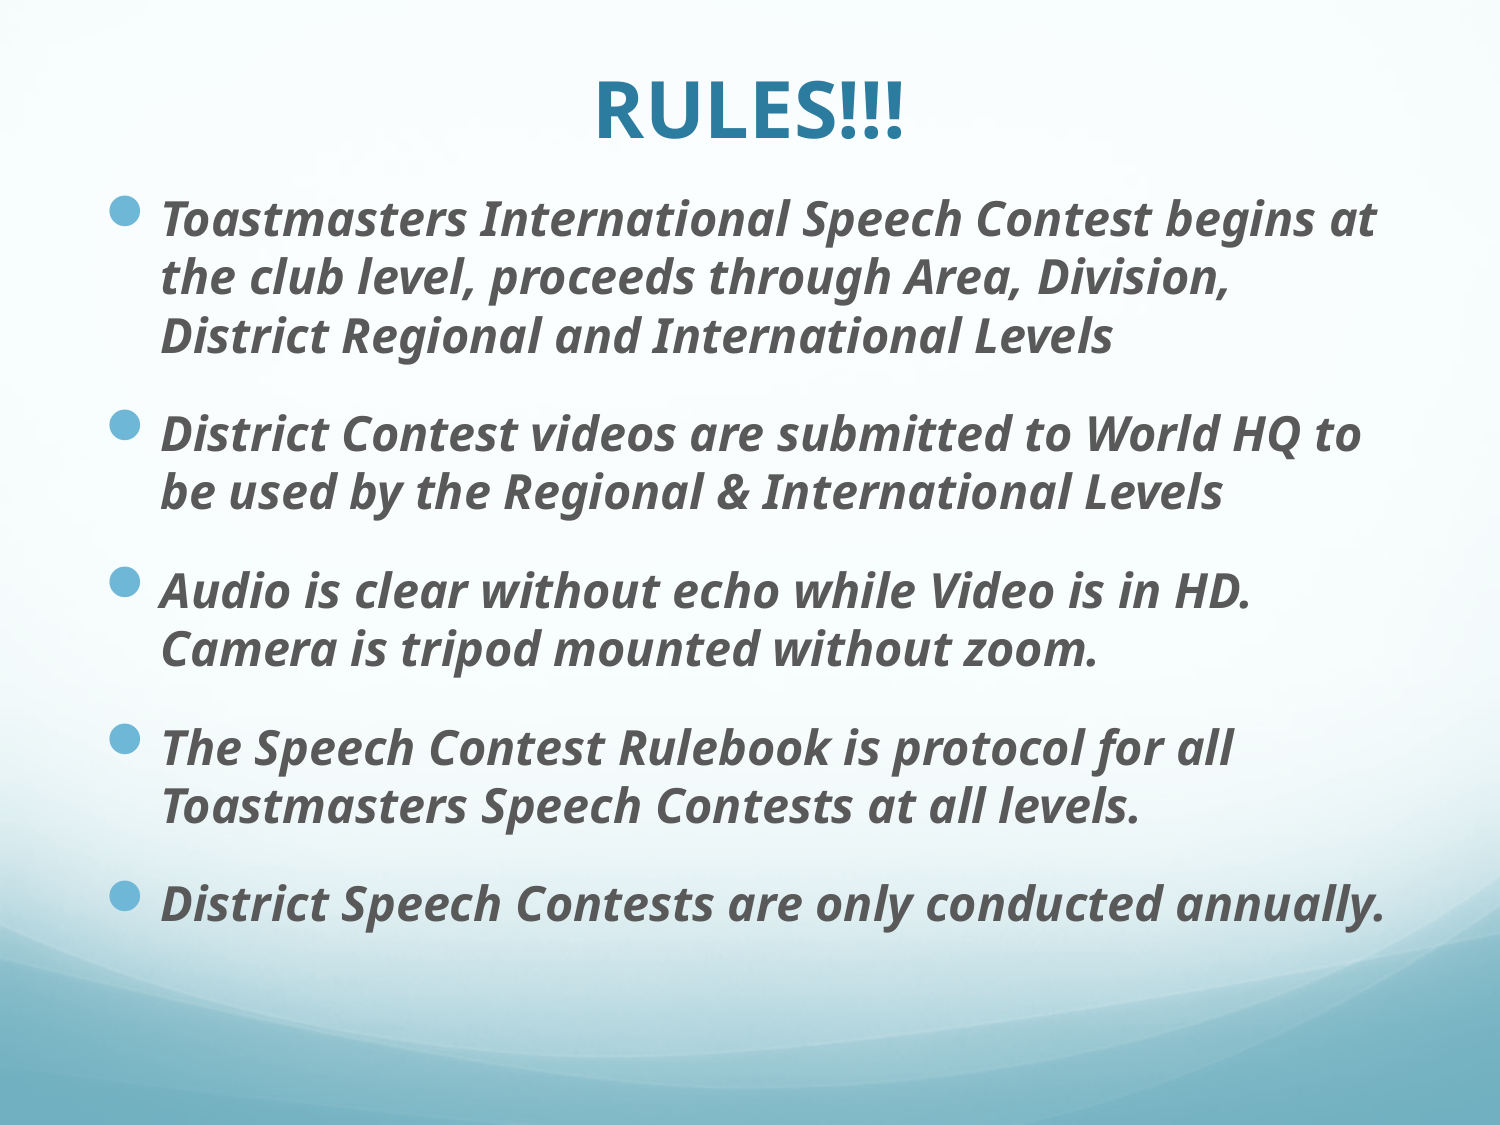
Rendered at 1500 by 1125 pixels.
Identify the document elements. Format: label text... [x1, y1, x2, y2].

title RULES!!! [90, 17, 1410, 163]
list Toastmasters International Speech Contest begins at the club level, proceeds through Area, Division, District Regional and International Levels District Contest videos are submitted to World HQ to be used by the Regional & International Levels Audio is clear without echo while Video is in HD. Camera is tripod mounted without zoom. The Speech Contest Rulebook is protocol for all Toastmasters Speech Contests at all levels. District Speech Contests are only conducted annually. [90, 180, 1410, 975]
